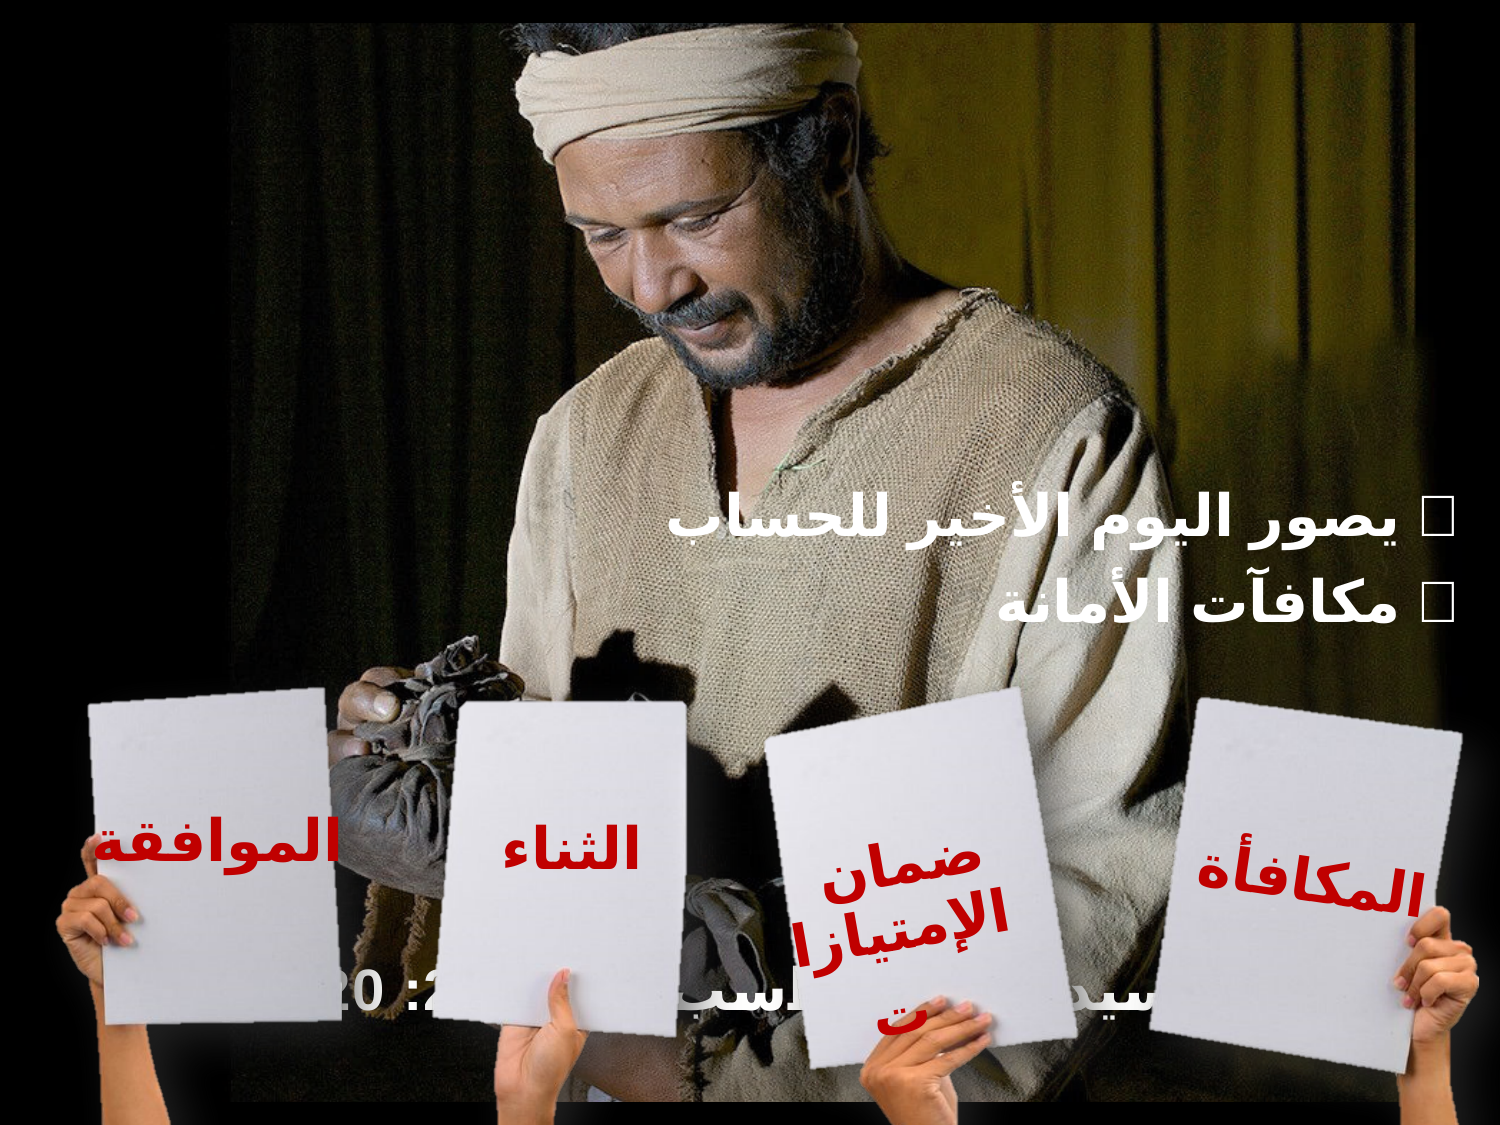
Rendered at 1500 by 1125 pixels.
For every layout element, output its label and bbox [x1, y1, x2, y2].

text_box [749, 646, 1096, 1125]
text_box [417, 652, 721, 1125]
text_box [1140, 646, 1500, 1125]
picture [24, 22, 1476, 1103]
text_box [16, 649, 366, 1125]
